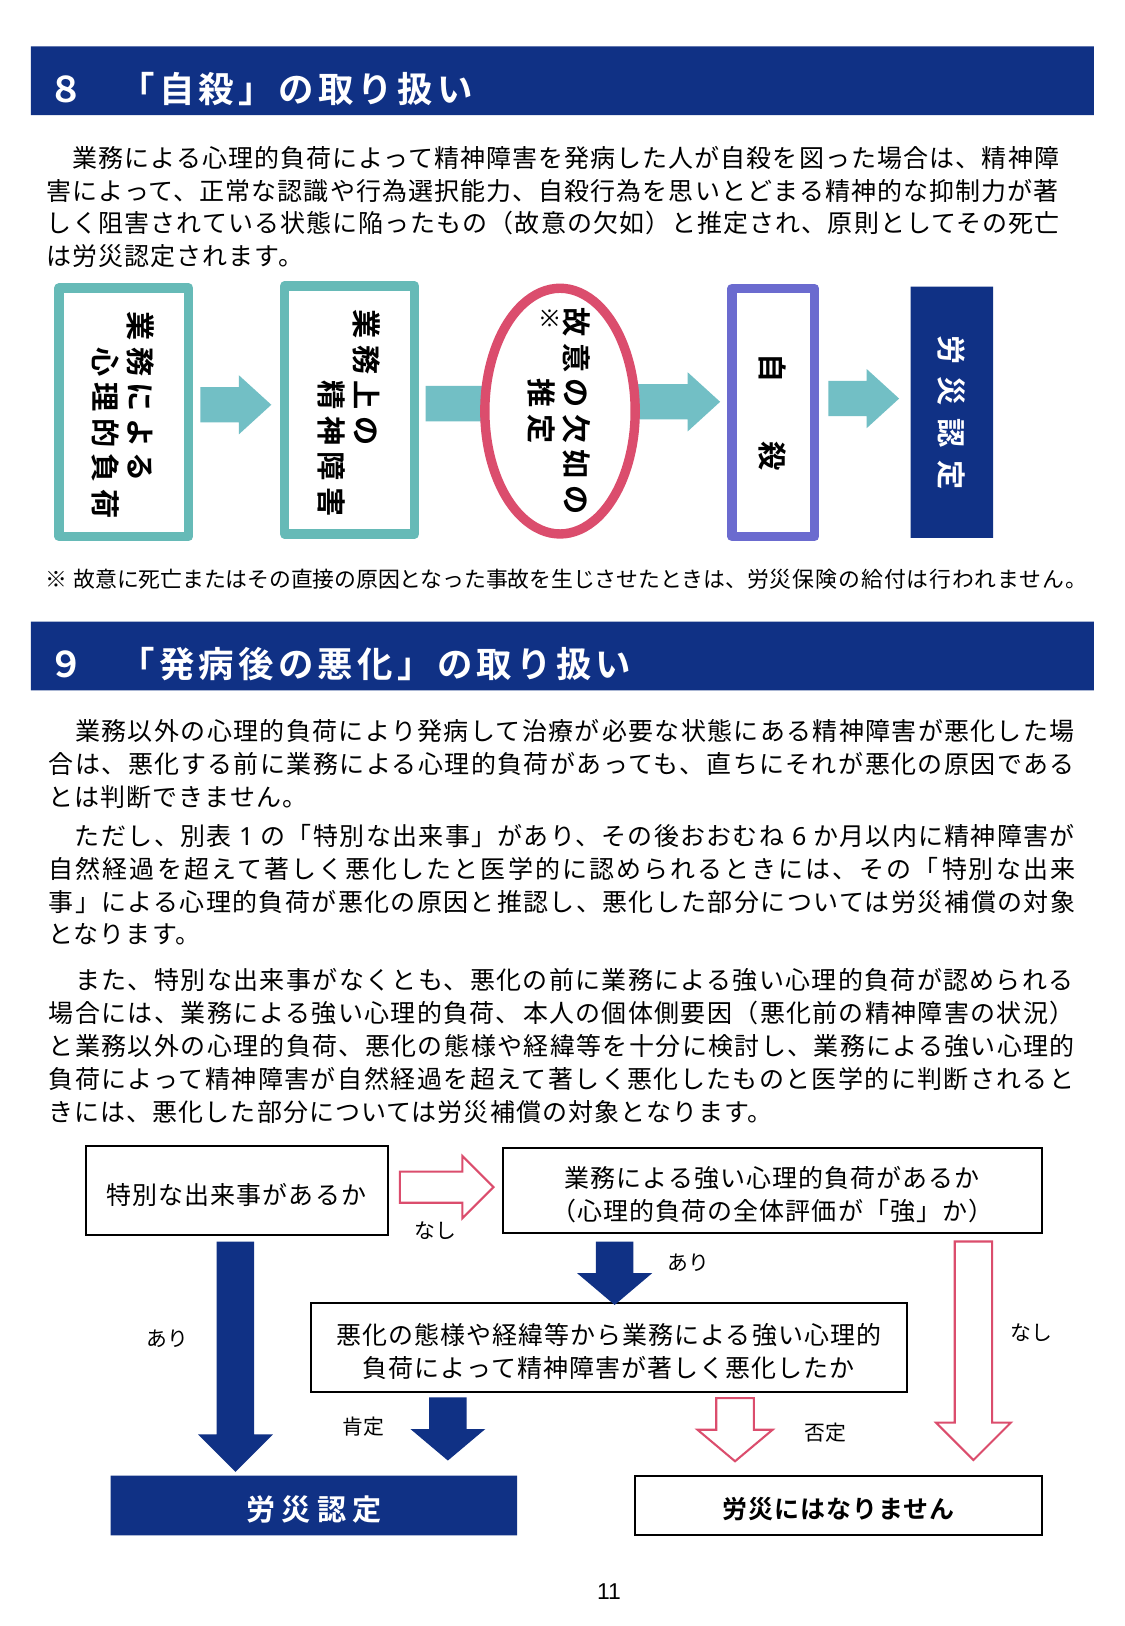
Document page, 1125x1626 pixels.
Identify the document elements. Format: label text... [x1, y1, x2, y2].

text_box 故意の欠如の 推定 [484, 288, 636, 534]
text_box [828, 369, 900, 429]
text_box ※ [522, 292, 539, 304]
text_box ９ 「発病後の悪化」の取り扱い [30, 621, 1094, 691]
text_box 労災認定 [910, 286, 994, 538]
text_box 自 殺 [731, 288, 815, 537]
text_box 業務以外の心理的負荷により発病して治療が必要な状態にある精神障害が悪化した場合は、悪化する前に業務による心理的負荷があっても、直ちにそれが悪化の原因であるとは判断できません。 ただし、別表1の「特別な出来事」があり、その後おおむね6か月以内に精神障害が自然経過を超えて著しく悪化したと医学的に認められるときには、その「特別な出来事」による心理的負荷が悪化の原因と推認し、悪化した部分については労災補償の対象となります。 また、特別な出来事がなくとも、悪化の前に業務による強い心理的負荷が認められる場合には、業務による強い心理的負荷、本人の個体側要因（悪化前の精神障害の状況）と業務以外の心理的負荷、悪化の態様や経緯等を十分に検討し、業務による強い心理的負荷によって精神障害が自然経過を超えて著しく悪化したものと医学的に判断されるときには、悪化した部分については労災補償の対象となります。 [30, 700, 1094, 1134]
text_box 業務による心理的負荷によって精神障害を発病した人が自殺を図った場合は、精神障害によって、正常な認識や行為選択能力、自殺行為を思いとどまる精神的な抑制力が著しく阻害されている状態に陥ったもの（故意の欠如）と推定され、原則としてその死亡は労災認定されます。 [31, 131, 1095, 279]
text_box ※故意に死亡またはその直接の原因となった事故を生じさせたときは、労災保険の給付は行われません。 [30, 555, 1094, 599]
text_box [425, 385, 485, 422]
footer 11 [490, 1568, 728, 1625]
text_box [85, 1145, 1075, 1536]
text_box [637, 372, 721, 432]
text_box [200, 375, 272, 435]
text_box 業務による 心理的負荷 [58, 288, 189, 537]
text_box 業務上の 精神障害 [284, 285, 415, 535]
text_box ８ 「自殺」の取り扱い [30, 46, 1094, 116]
